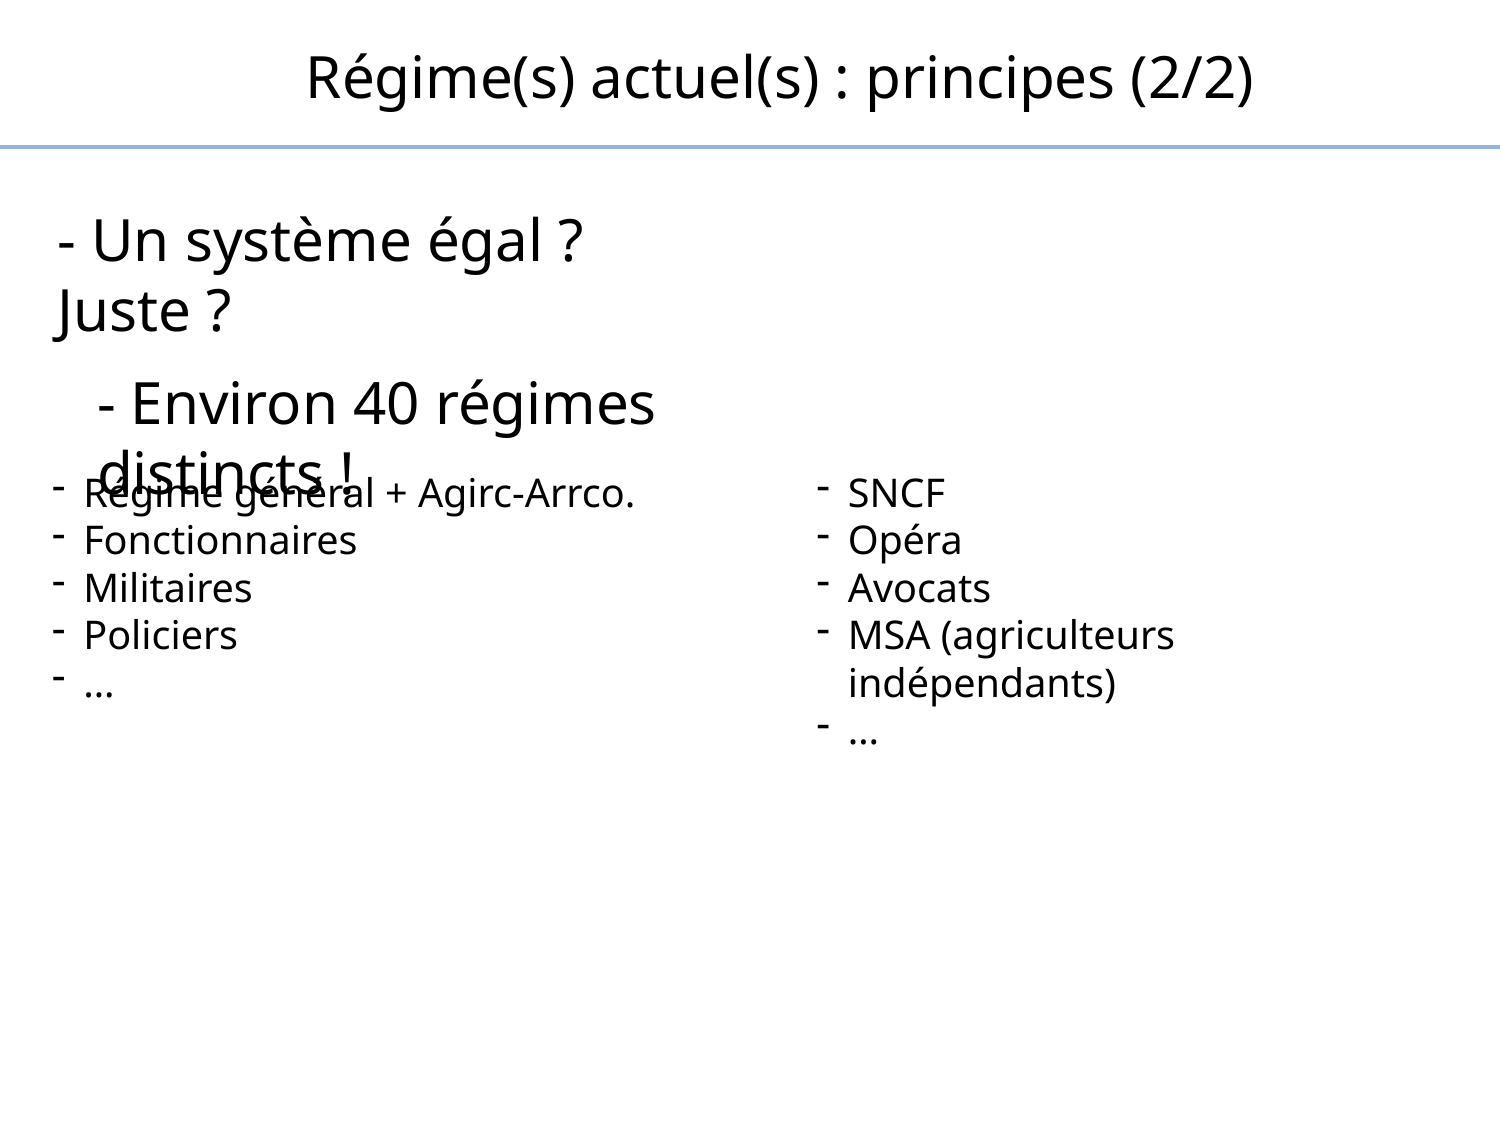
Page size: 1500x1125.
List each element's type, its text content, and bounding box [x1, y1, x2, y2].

text_box SNCF Opéra Avocats MSA (agriculteurs indépendants) … [809, 460, 1388, 760]
text_box - Environ 40 régimes distincts ! [89, 358, 861, 460]
text_box Régime(s) actuel(s) : principes (2/2) [172, 32, 1403, 118]
text_box Régime général + Agirc-Arrco. Fonctionnaires Militaires Policiers … [44, 460, 809, 713]
text_box - Un système égal ? Juste ? [50, 195, 779, 351]
